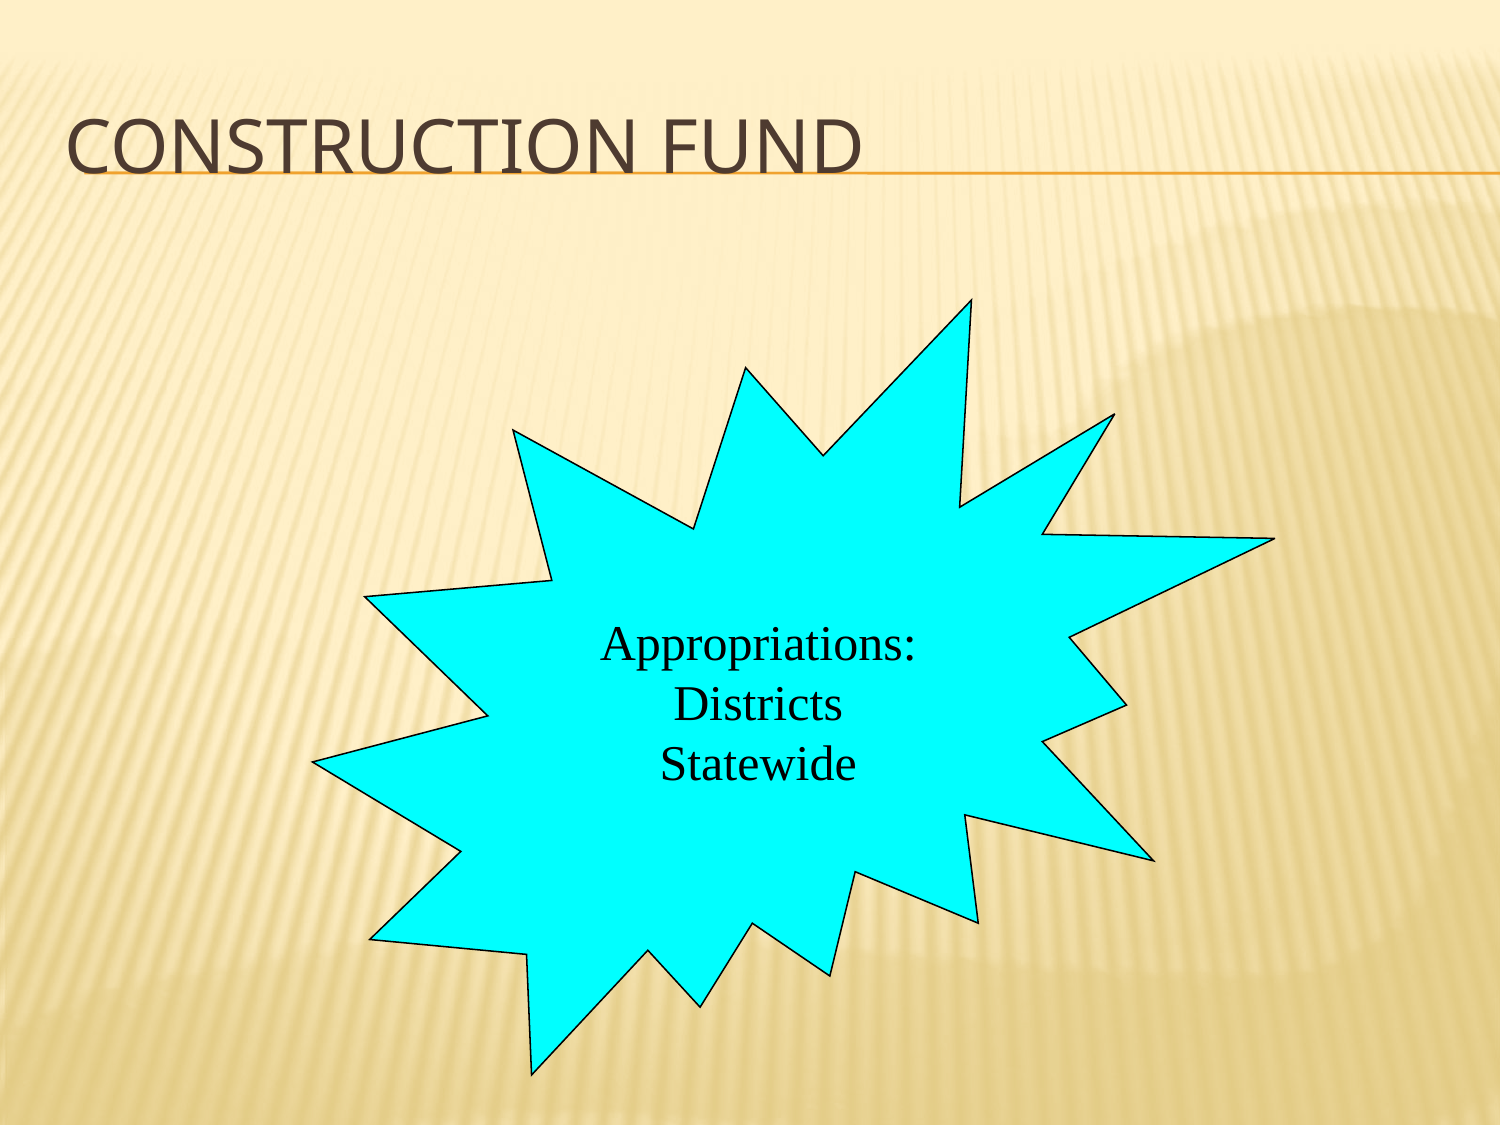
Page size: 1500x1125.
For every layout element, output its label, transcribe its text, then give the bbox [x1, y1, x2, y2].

text_box Appropriations: Districts Statewide [312, 299, 1275, 1075]
title Construction Fund [49, 75, 1475, 213]
